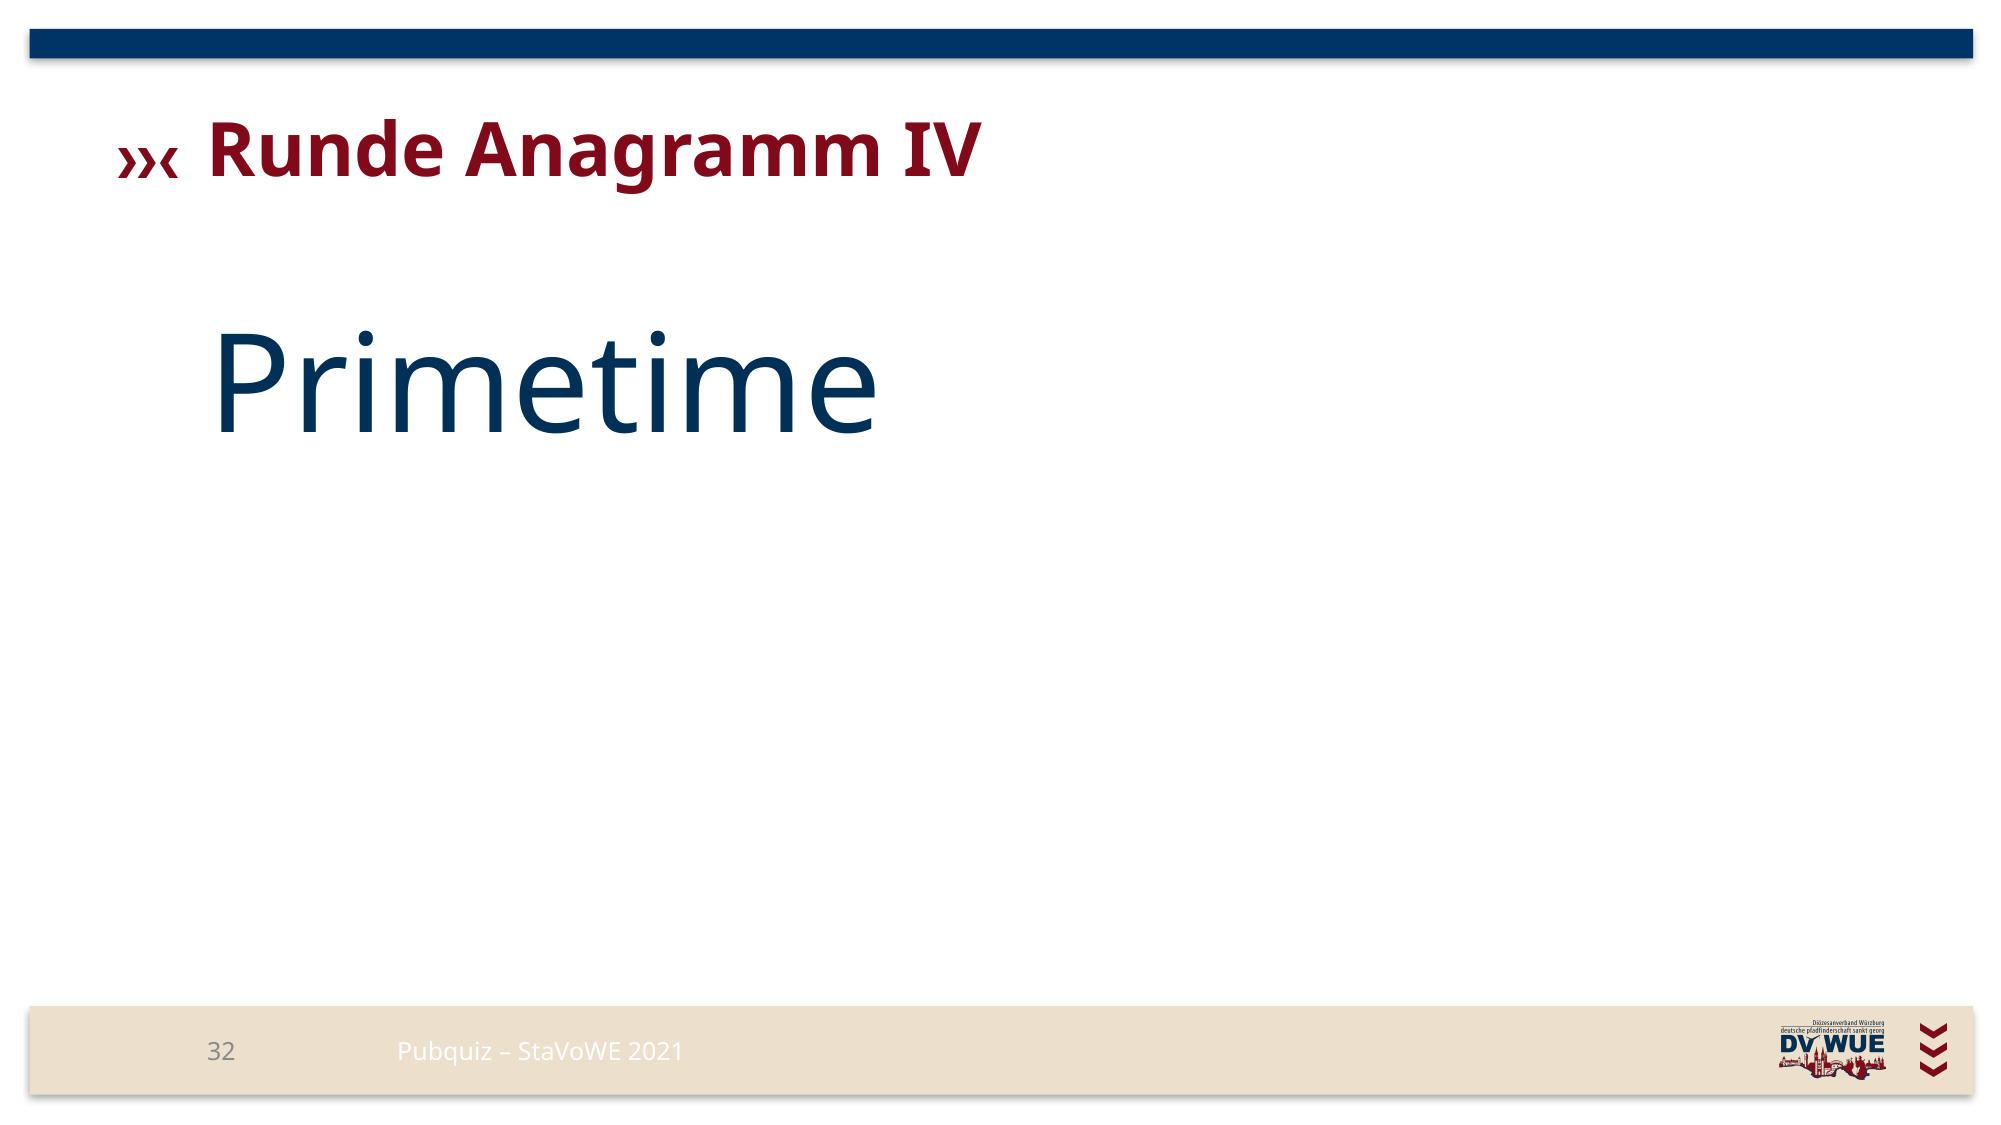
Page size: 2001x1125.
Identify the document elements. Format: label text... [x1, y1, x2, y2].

picture [1779, 1020, 1886, 1080]
picture [1920, 1023, 1947, 1077]
list Primetime [208, 295, 1974, 1000]
slide_number 32 [207, 1035, 355, 1066]
picture [118, 148, 178, 178]
title Runde Anagramm IV [206, 101, 1974, 247]
